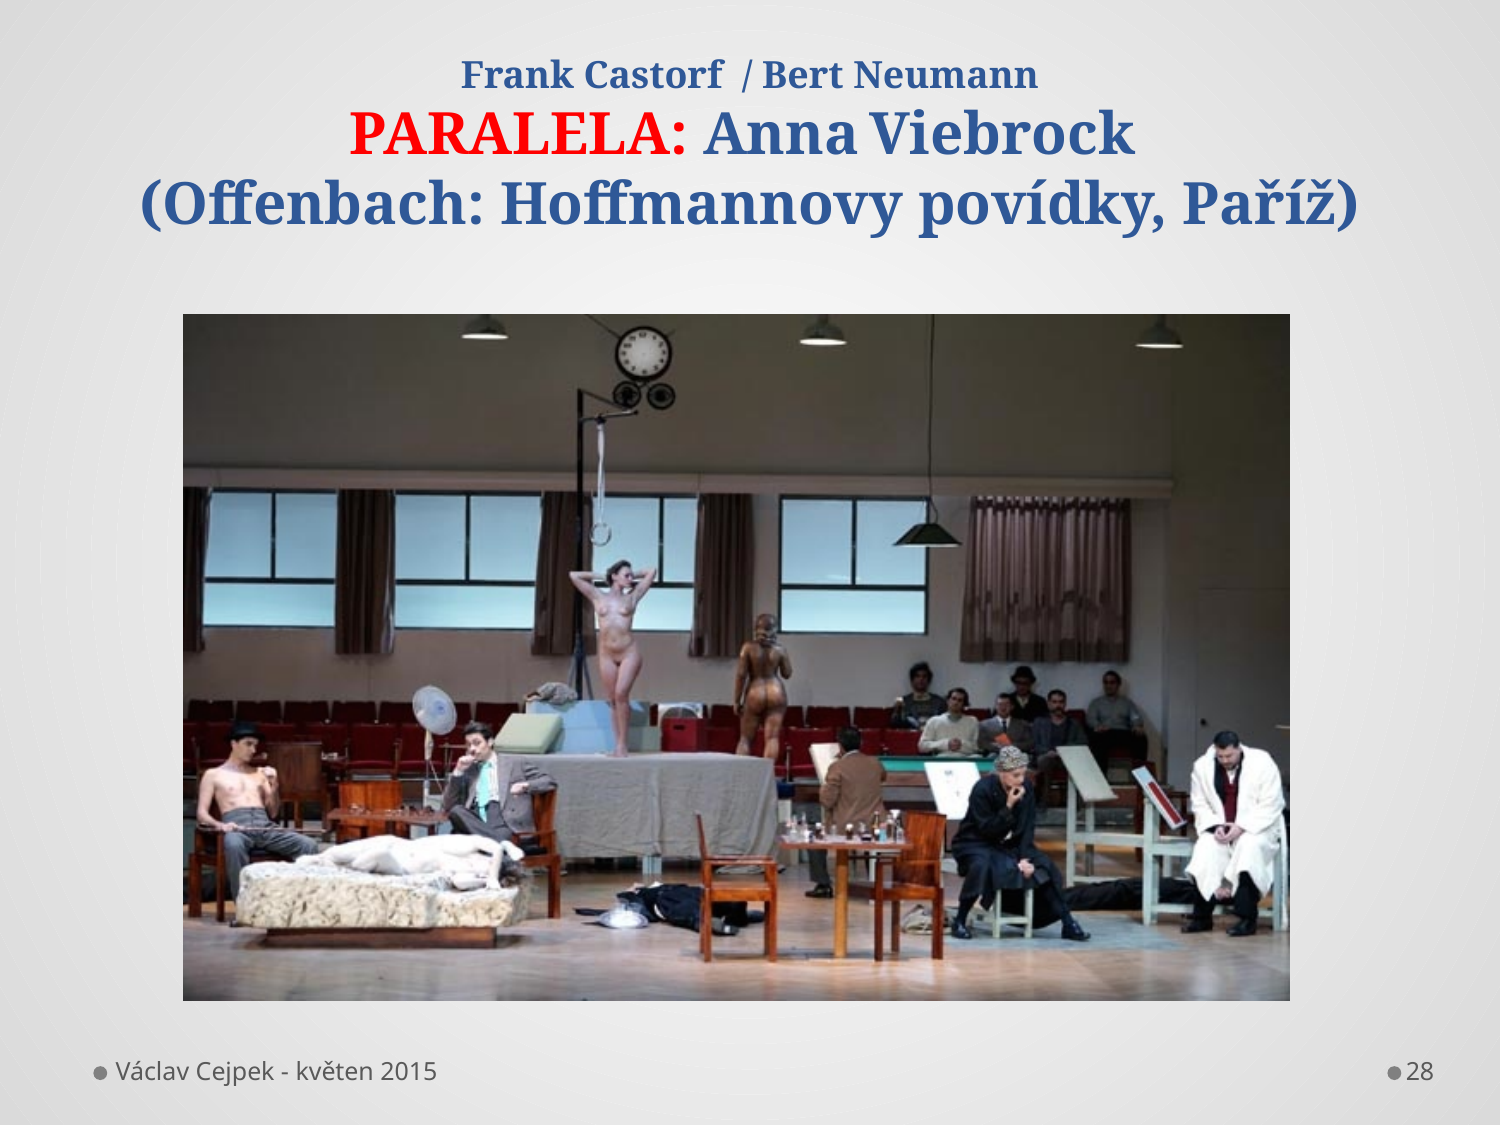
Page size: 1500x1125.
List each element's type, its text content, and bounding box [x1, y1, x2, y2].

picture [182, 314, 1290, 1002]
footer Václav Cejpek - květen 2015 [108, 1042, 576, 1103]
title Frank Castorf / Bert Neumann PARALELA: Anna Viebrock (Offenbach: Hoffmannovy povídky, Paříž) [75, 0, 1425, 244]
slide_number 28 [1401, 1042, 1494, 1103]
